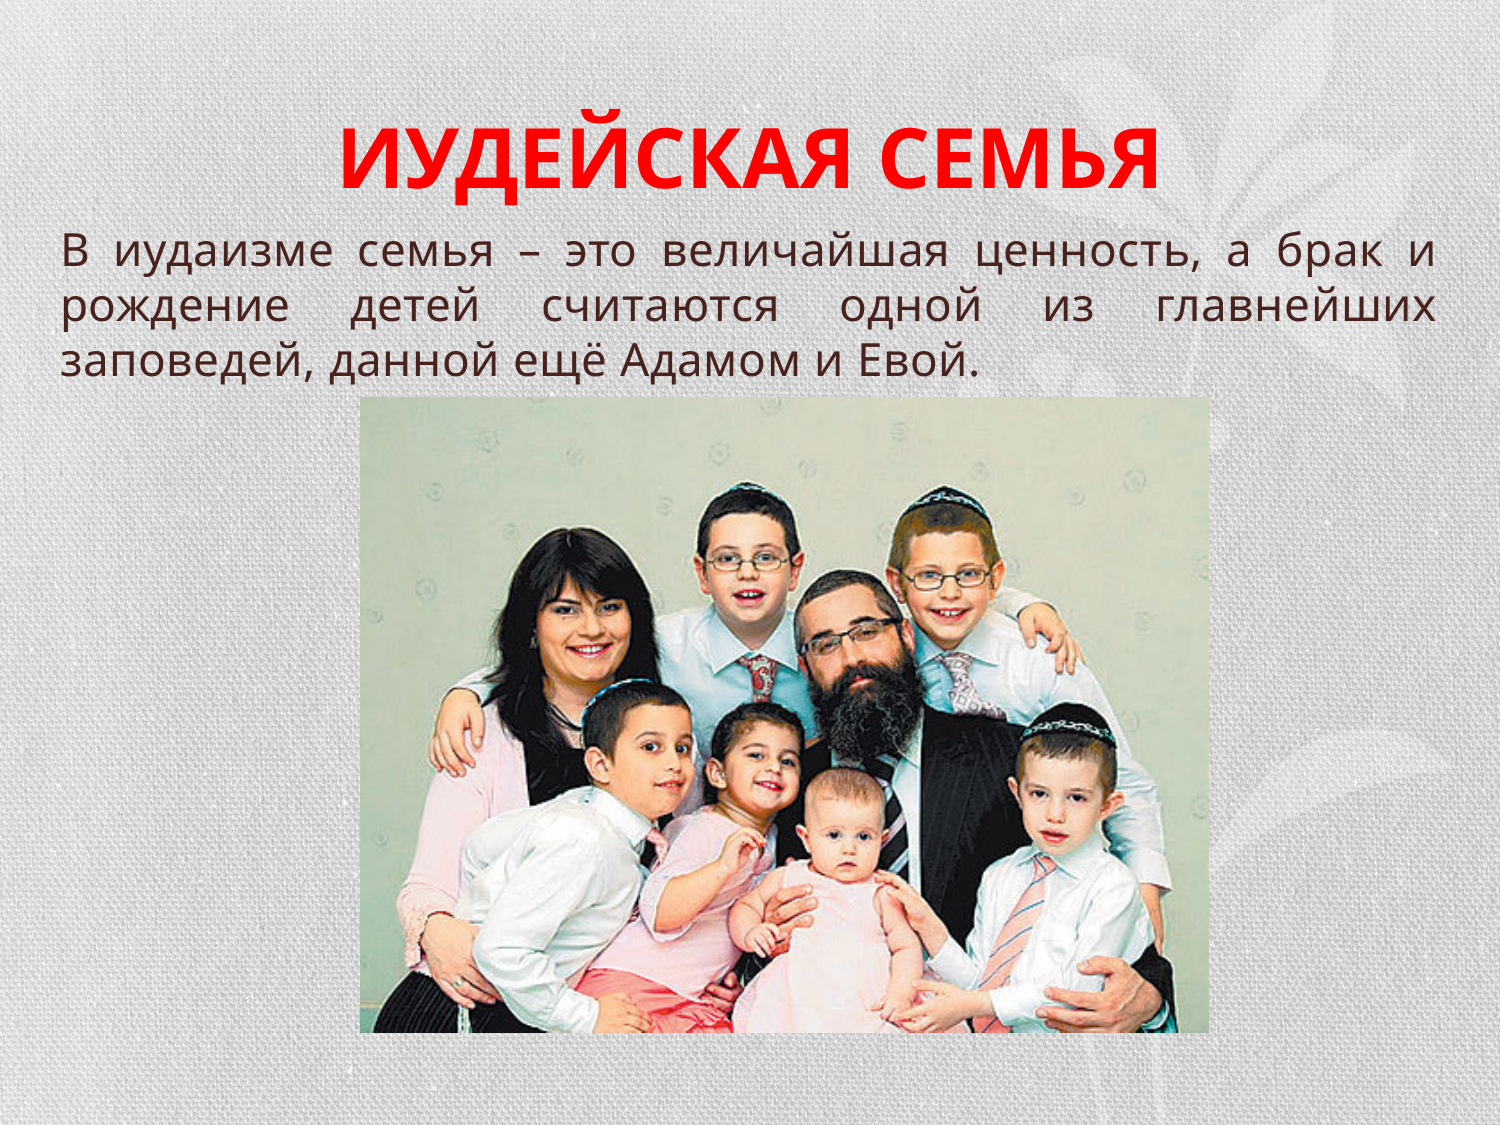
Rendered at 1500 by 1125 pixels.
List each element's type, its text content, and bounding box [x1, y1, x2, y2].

title ИУДЕЙСКАЯ СЕМЬЯ [45, 37, 1455, 213]
picture [359, 396, 1209, 1034]
list В иудаизме семья – это величайшая ценность, а брак и рождение детей считаются одной из главнейших заповедей, данной ещё Адамом и Евой. [45, 213, 1455, 1023]
